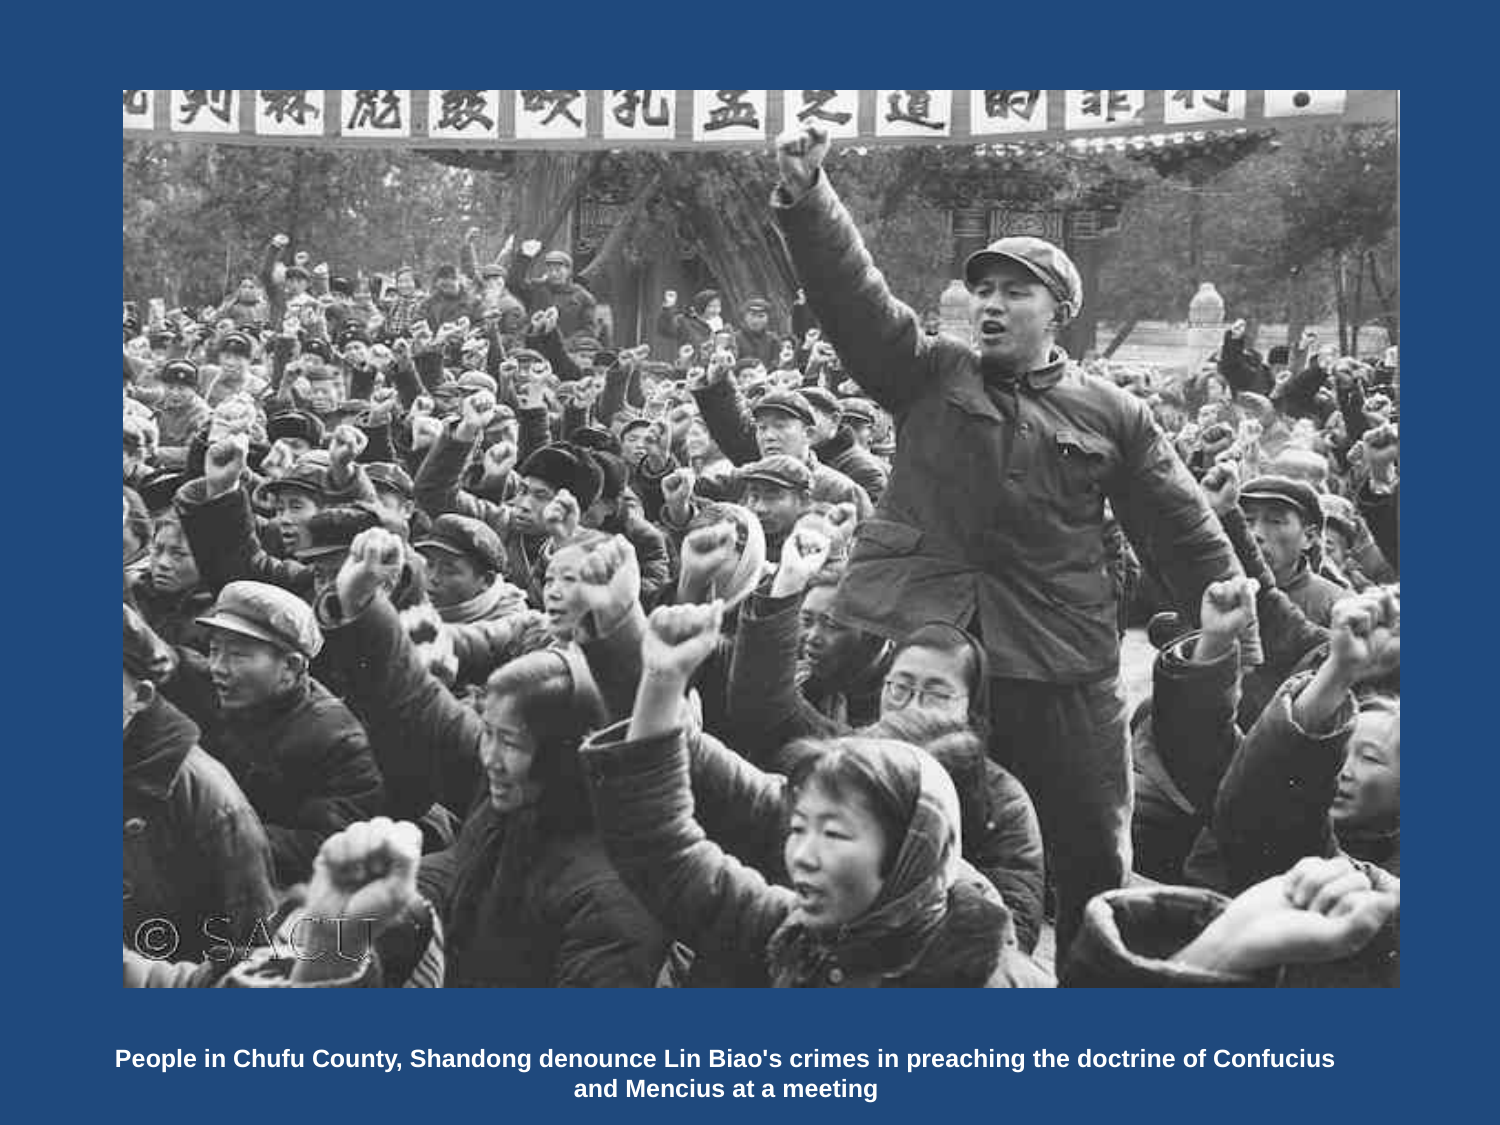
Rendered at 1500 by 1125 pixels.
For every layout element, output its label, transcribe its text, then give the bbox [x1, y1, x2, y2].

text_box People in Chufu County, Shandong denounce Lin Biao's crimes in preaching the doctrine of Confucius and Mencius at a meeting [88, 1034, 1365, 1110]
picture [123, 89, 1400, 988]
